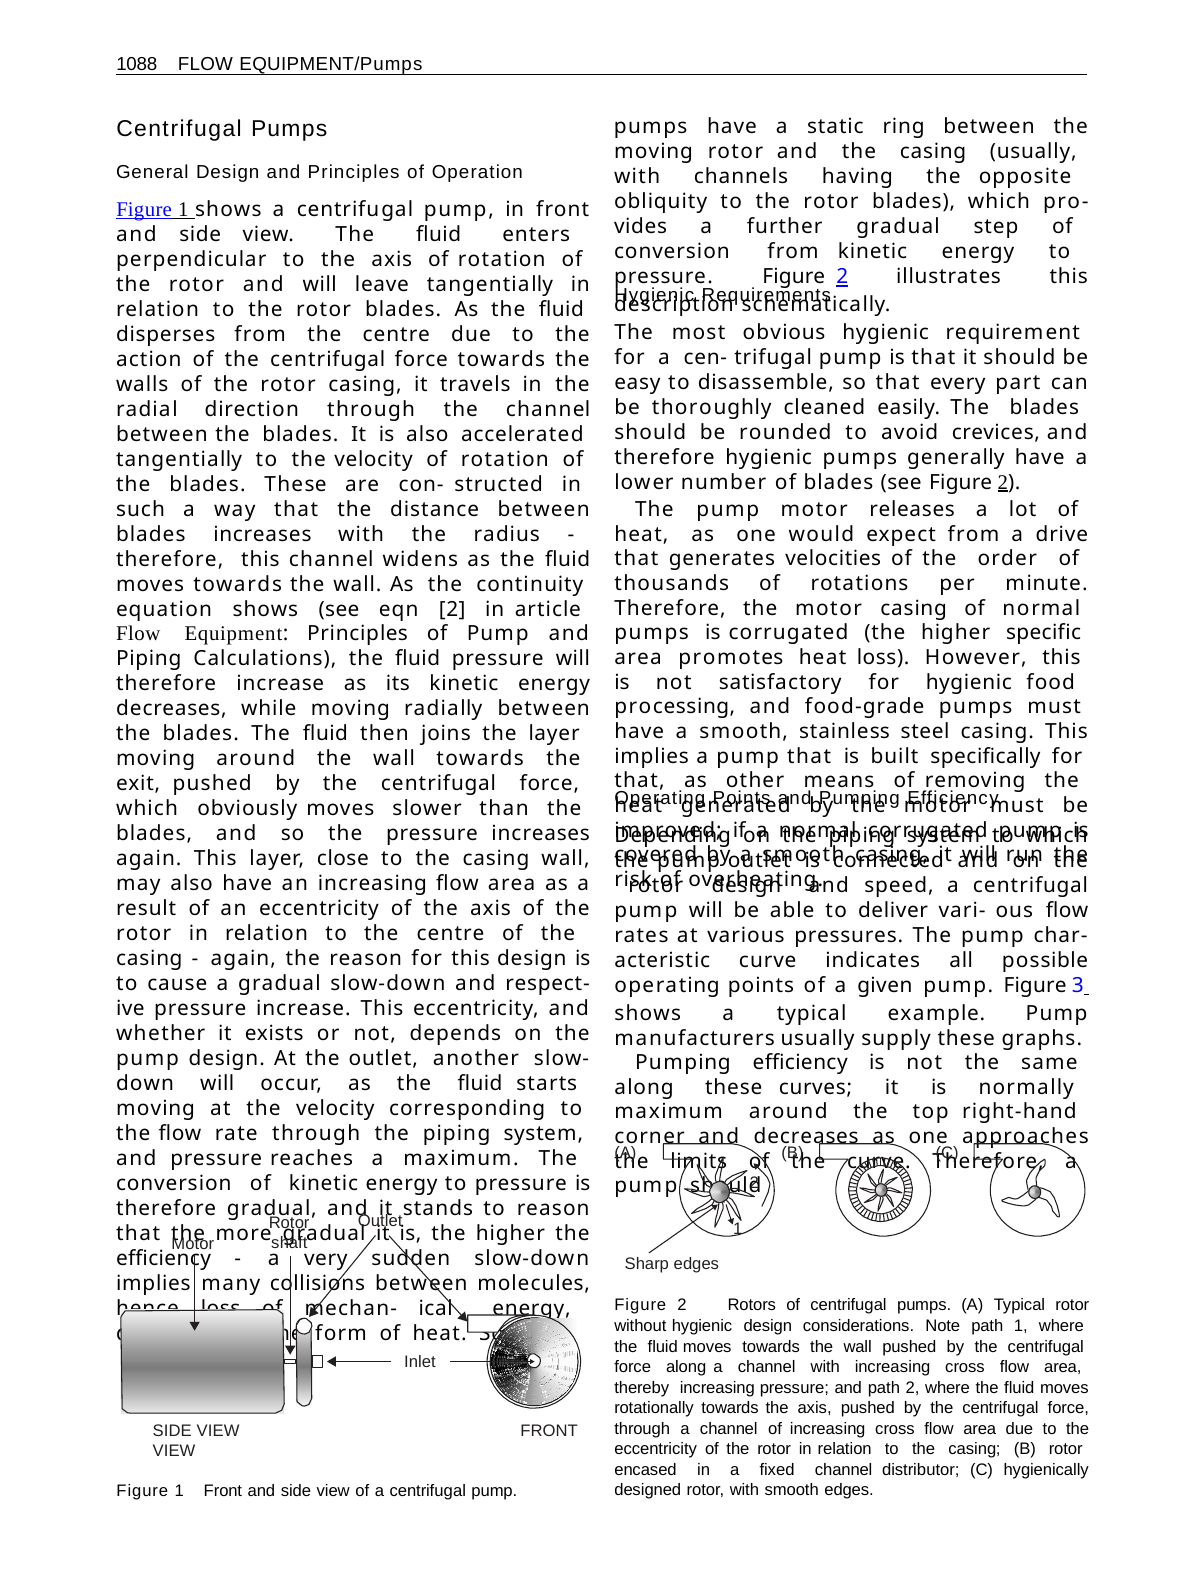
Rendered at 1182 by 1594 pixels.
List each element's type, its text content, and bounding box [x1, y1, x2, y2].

text_box [120, 1309, 285, 1414]
text_box [709, 1194, 716, 1203]
text_box [312, 1355, 323, 1368]
text_box [819, 1143, 931, 1237]
text_box [309, 1306, 319, 1317]
text_box [684, 1188, 709, 1197]
text_box [691, 1201, 714, 1214]
text_box Centrifugal Pumps [114, 113, 332, 141]
text_box [527, 1353, 541, 1368]
text_box [467, 1314, 535, 1333]
text_box [189, 1321, 200, 1331]
text_box [894, 1163, 907, 1175]
text_box [714, 1203, 724, 1228]
text_box Hygienic Requirements The most obvious hygienic requirement for a cen- trifugal pump is that it should be easy to disassemble, so that every part can be thoroughly cleaned easily. The blades should be rounded to avoid crevices, and therefore hygienic pumps generally have a lower number of blades (see Figure 2). The pump motor releases a lot of heat, as one would expect from a drive that generates velocities of the order of thousands of rotations per minute. Therefore, the motor casing of normal pumps is corrugated (the higher specific area promotes heat loss). However, this is not satisfactory for hygienic food processing, and food-grade pumps must have a smooth, stainless steel casing. This implies a pump that is built specifically for that, as other means of removing the heat generated by the motor must be improved; if a normal corrugated pump is covered by a smooth casing, it will run the risk of overheating. [612, 282, 1090, 785]
text_box (B) [779, 1141, 806, 1162]
text_box pumps have a static ring between the moving rotor and the casing (usually, with channels having the opposite obliquity to the rotor blades), which pro- vides a further gradual step of conversion from kinetic energy to pressure. Figure 2 illustrates this description schematically. [612, 112, 1090, 282]
text_box [974, 1143, 1085, 1237]
text_box [753, 1163, 760, 1170]
text_box [725, 1170, 747, 1183]
text_box [711, 1204, 718, 1211]
text_box [730, 1188, 755, 1197]
text_box [326, 1356, 336, 1367]
text_box 1 [730, 1218, 745, 1239]
text_box [276, 1405, 285, 1414]
text_box [487, 1315, 581, 1409]
text_box Outlet [355, 1210, 405, 1231]
text_box (A) [612, 1141, 639, 1162]
text_box [887, 1213, 892, 1221]
text_box [723, 1181, 730, 1189]
text_box [457, 1311, 467, 1322]
text_box [296, 1330, 312, 1407]
text_box Rotor shaft [266, 1211, 312, 1252]
text_box [709, 1181, 730, 1203]
text_box [120, 1331, 129, 1414]
text_box [663, 1143, 775, 1233]
text_box SIDE VIEW FRONT VIEW Figure 1 Front and side view of a centrifugal pump. [114, 1419, 589, 1501]
text_box 2 [747, 1172, 761, 1193]
text_box Motor [169, 1232, 217, 1253]
text_box [856, 1165, 905, 1214]
text_box [728, 1198, 741, 1218]
text_box Figure 2 Rotors of centrifugal pumps. (A) Typical rotor without hygienic design considerations. Note path 1, where the fluid moves towards the wall pushed by the centrifugal force along a channel with increasing cross flow area, thereby increasing pressure; and path 2, where the fluid moves rotationally towards the axis, pushed by the centrifugal force, through a channel of increasing cross flow area due to the eccentricity of the rotor in relation to the casing; (B) rotor encased in a fixed channel distributor; (C) hygienically designed rotor, with smooth edges. [612, 1293, 1090, 1500]
text_box 1088 FLOW EQUIPMENT/Pumps [114, 51, 428, 75]
text_box General Design and Principles of Operation Figure 1 shows a centrifugal pump, in front and side view. The fluid enters perpendicular to the axis of rotation of the rotor and will leave tangentially in relation to the rotor blades. As the fluid disperses from the centre due to the action of the centrifugal force towards the walls of the rotor casing, it travels in the radial direction through the channel between the blades. It is also accelerated tangentially to the velocity of rotation of the blades. These are con- structed in such a way that the distance between blades increases with the radius - therefore, this channel widens as the fluid moves towards the wall. As the continuity equation shows (see eqn [2] in article Flow Equipment: Principles of Pump and Piping Calculations), the fluid pressure will therefore increase as its kinetic energy decreases, while moving radially between the blades. The fluid then joins the layer moving around the wall towards the exit, pushed by the centrifugal force, which obviously moves slower than the blades, and so the pressure increases again. This layer, close to the casing wall, may also have an increasing flow area as a result of an eccentricity of the axis of the rotor in relation to the centre of the casing - again, the reason for this design is to cause a gradual slow-down and respect- ive pressure increase. This eccentricity, and whether it exists or not, depends on the pump design. At the outlet, another slow-down will occur, as the fluid starts moving at the velocity corresponding to the flow rate through the piping system, and pressure reaches a maximum. The conversion of kinetic energy to pressure is therefore gradual, and it stands to reason that the more gradual it is, the higher the efficiency - a very sudden slow-down implies many collisions between molecules, hence loss of mechan- ical energy, dissipated in the form of heat. Some [113, 159, 592, 1345]
text_box [284, 1359, 296, 1364]
text_box [709, 1181, 717, 1189]
text_box (C) [933, 1141, 961, 1162]
text_box [697, 1164, 709, 1187]
text_box [888, 1159, 893, 1167]
text_box Sharp edges [622, 1253, 722, 1274]
text_box Inlet [402, 1351, 438, 1372]
text_box [278, 1309, 285, 1359]
text_box Operating Points and Pumping Efficiency Depending on the piping system to which the pump outlet is connected and on the rotor design and speed, a centrifugal pump will be able to deliver vari- ous flow rates at various pressures. The pump char- acteristic curve indicates all possible operating points of a given pump. Figure 3 shows a typical example. Pump manufacturers usually supply these graphs. Pumping efficiency is not the same along these curves; it is normally maximum around the top right-hand corner and decreases as one approaches the limits of the curve. Therefore, a pump should [612, 785, 1090, 1198]
text_box [757, 1167, 770, 1207]
text_box [694, 1203, 738, 1237]
text_box [285, 1345, 296, 1355]
text_box [715, 1157, 724, 1181]
text_box [120, 1309, 194, 1317]
text_box [296, 1318, 312, 1335]
text_box [723, 1195, 730, 1203]
